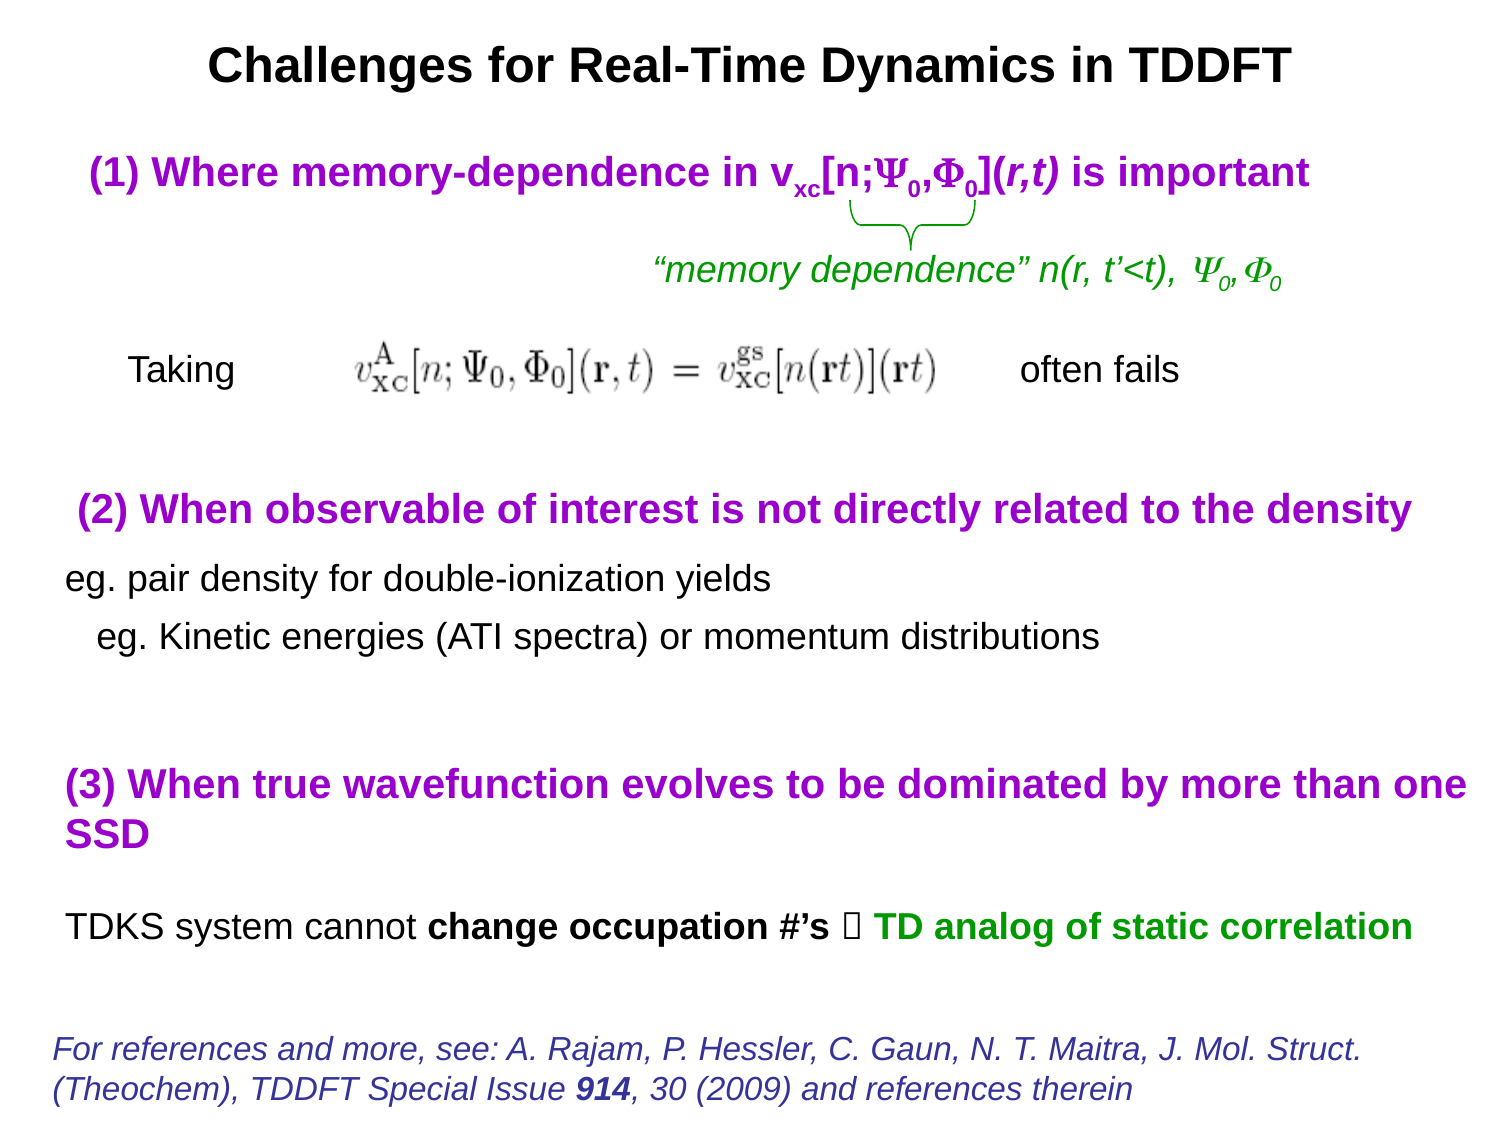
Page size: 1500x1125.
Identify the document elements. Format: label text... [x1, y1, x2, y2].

text_box Taking often fails [112, 337, 347, 398]
text_box [0, 1064, 1375, 1125]
text_box [849, 199, 976, 251]
text_box “memory dependence” n(r, t’<t), Y0,F0 [637, 237, 1438, 304]
text_box Taking often fails [938, 337, 1400, 398]
text_box For references and more, see: A. Rajam, P. Hessler, C. Gaun, N. T. Maitra, J. Mol. Struct. (Theochem), TDDFT Special Issue 914, 30 (2009) and references therein [37, 1019, 1450, 1115]
text_box eg. pair density for double-ionization yields eg. Kinetic energies (ATI spectra) or momentum distributions [50, 547, 1500, 665]
text_box (1) Where memory-dependence in vxc[n;Y0,F0](r,t) is important [62, 137, 1438, 280]
text_box (2) When observable of interest is not directly related to the density [62, 474, 1500, 653]
picture [349, 337, 938, 401]
text_box (3) When true wavefunction evolves to be dominated by more than one SSD TDKS system cannot change occupation #’s  TD analog of static correlation [50, 749, 1500, 955]
title Challenges for Real-Time Dynamics in TDDFT [0, 0, 1500, 126]
